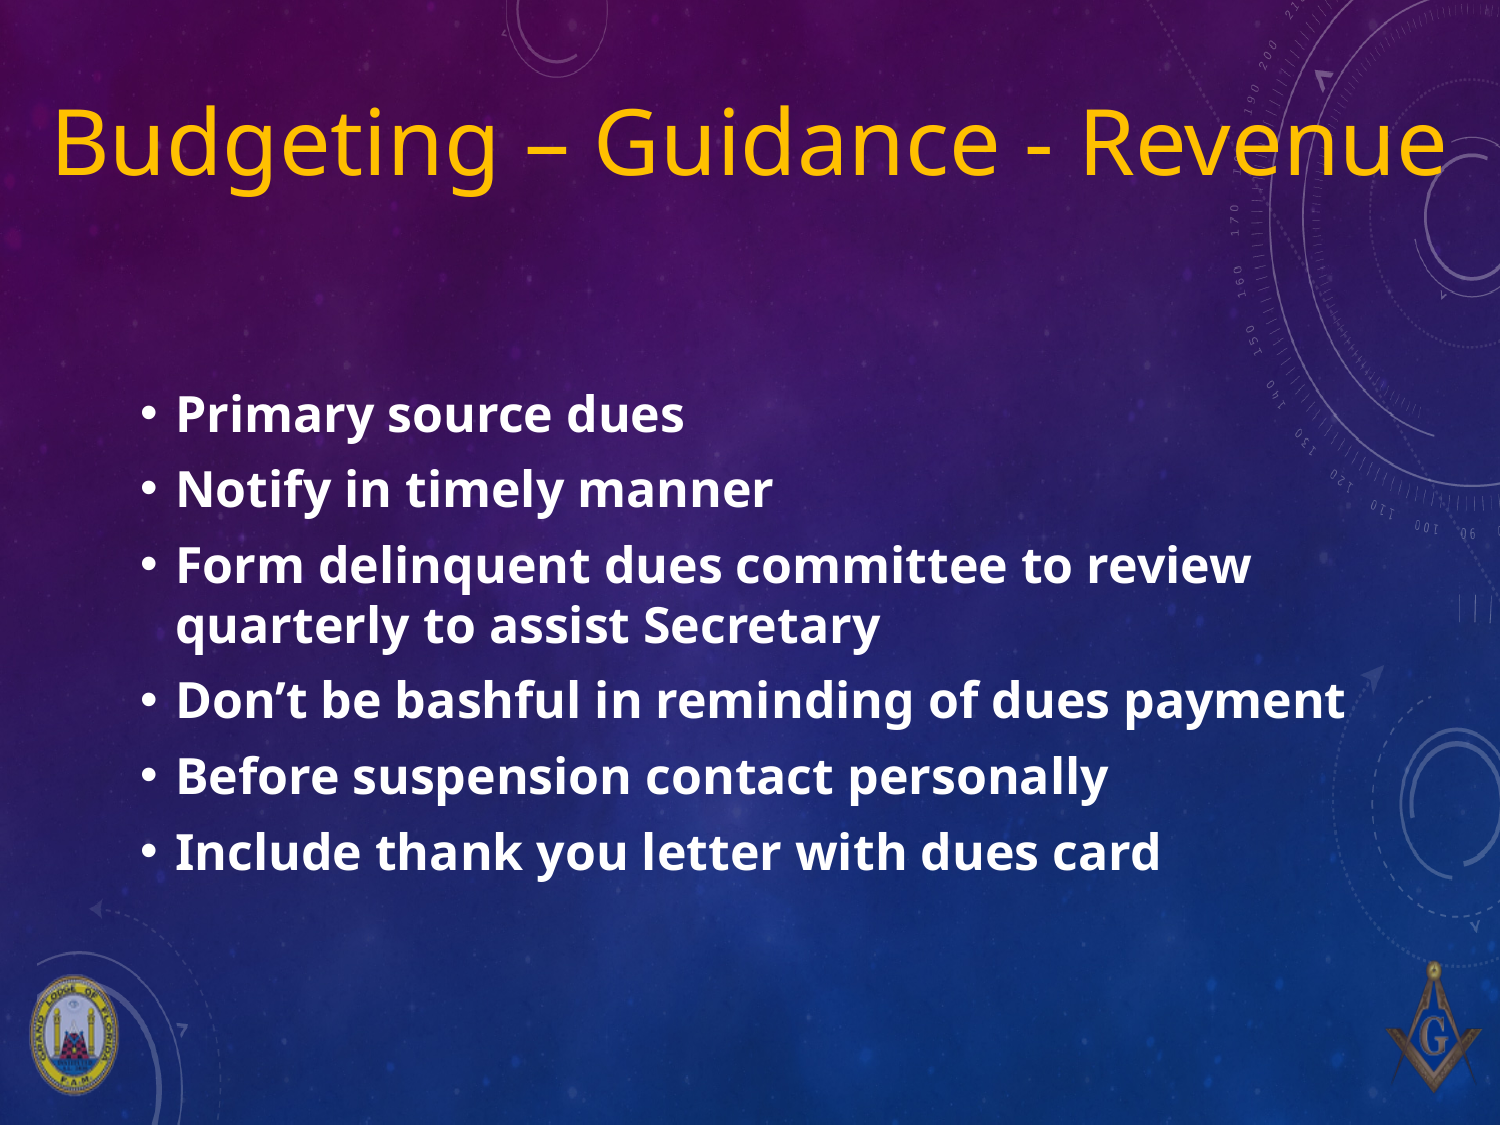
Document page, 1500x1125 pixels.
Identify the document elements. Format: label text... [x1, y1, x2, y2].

title Budgeting – Guidance - Revenue [12, 45, 1488, 233]
picture [0, 0, 1500, 1125]
list Primary source dues Notify in timely manner Form delinquent dues committee to review quarterly to assist Secretary Don’t be bashful in reminding of dues payment Before suspension contact personally Include thank you letter with dues card [125, 262, 1388, 1000]
